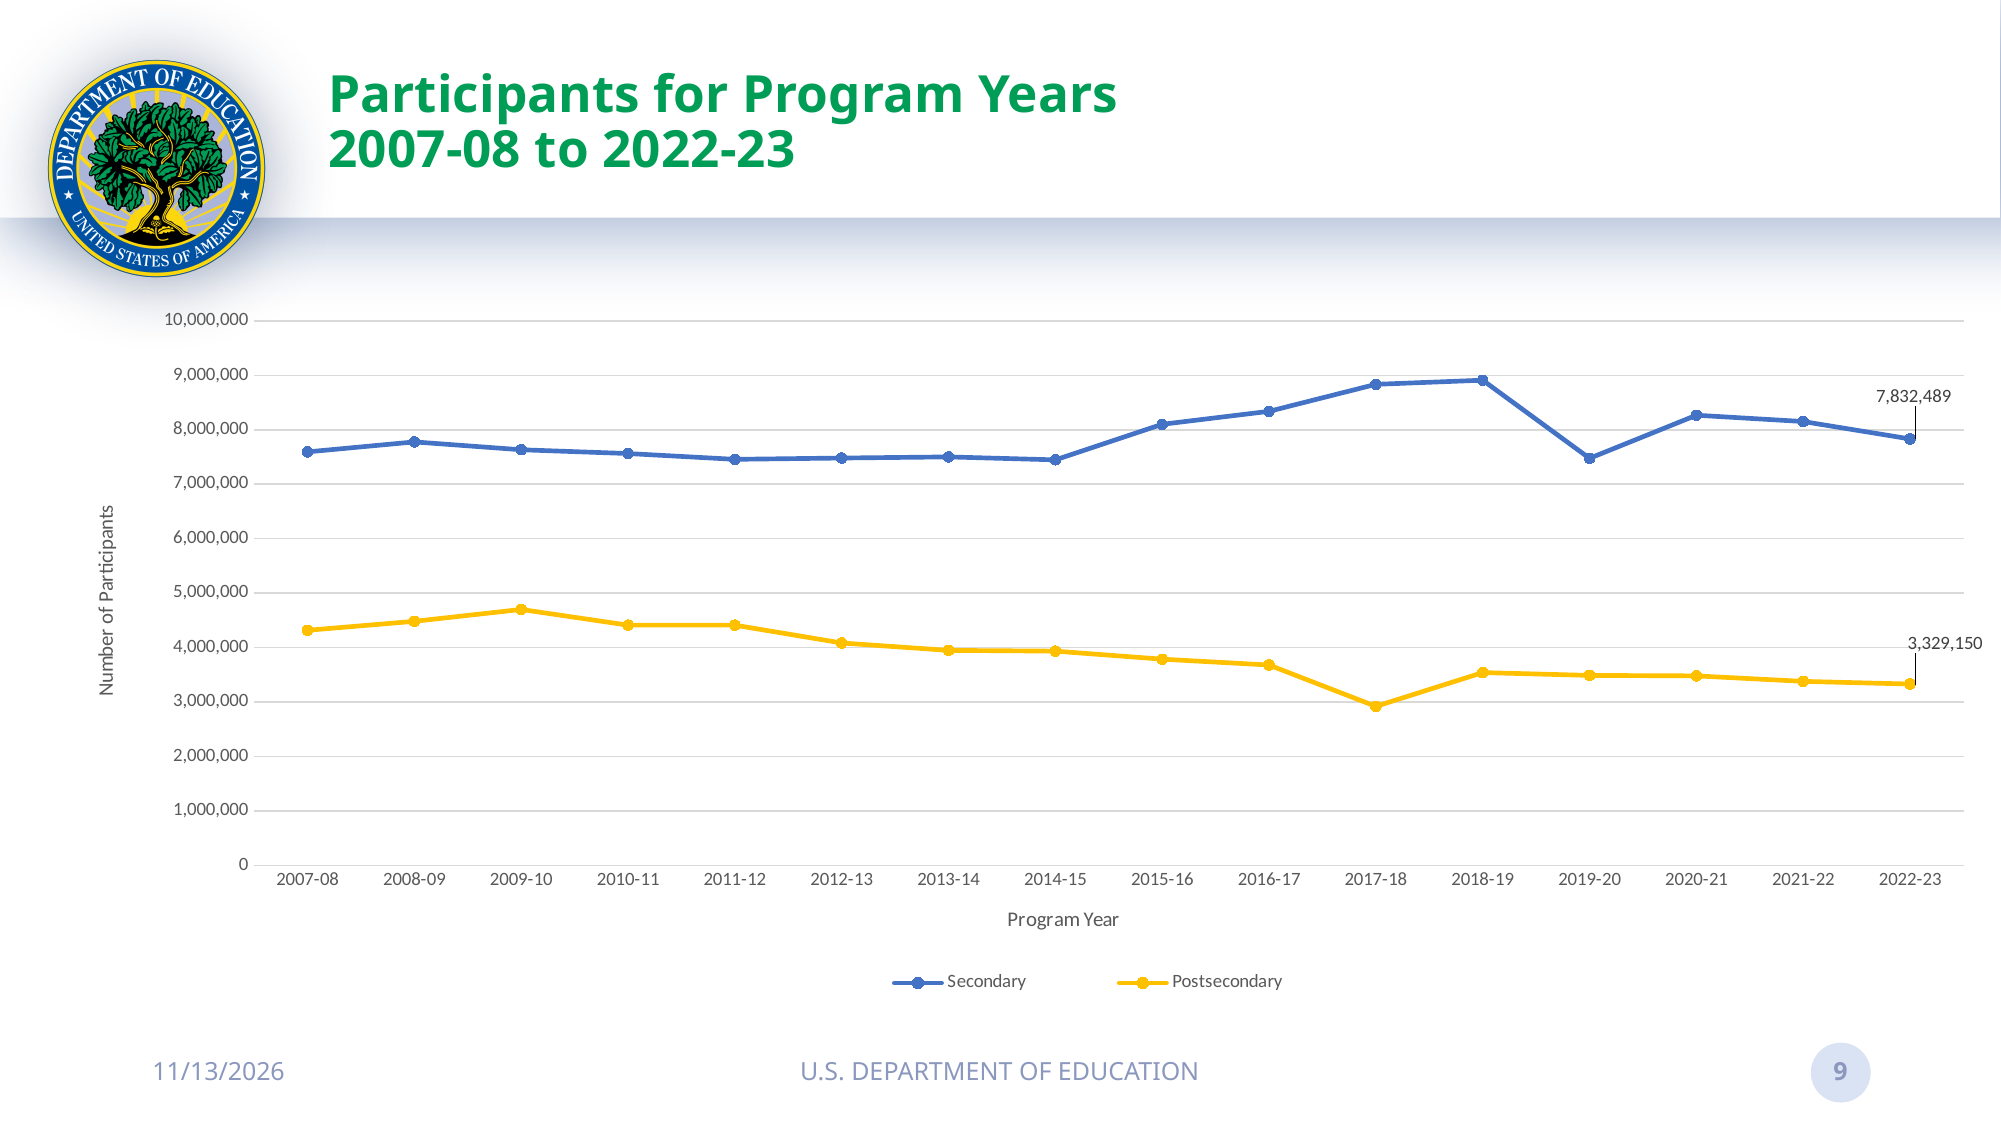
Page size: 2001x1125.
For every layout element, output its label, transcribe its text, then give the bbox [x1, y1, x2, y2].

slide_number 9 [1412, 1042, 1863, 1103]
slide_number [137, 1042, 588, 1103]
title Participants for Program Years 2007-08 to 2022-23 [313, 59, 1863, 188]
chart [0, 299, 2000, 1014]
picture [47, 59, 266, 278]
footer U.S. DEPARTMENT OF EDUCATION [662, 1042, 1338, 1103]
